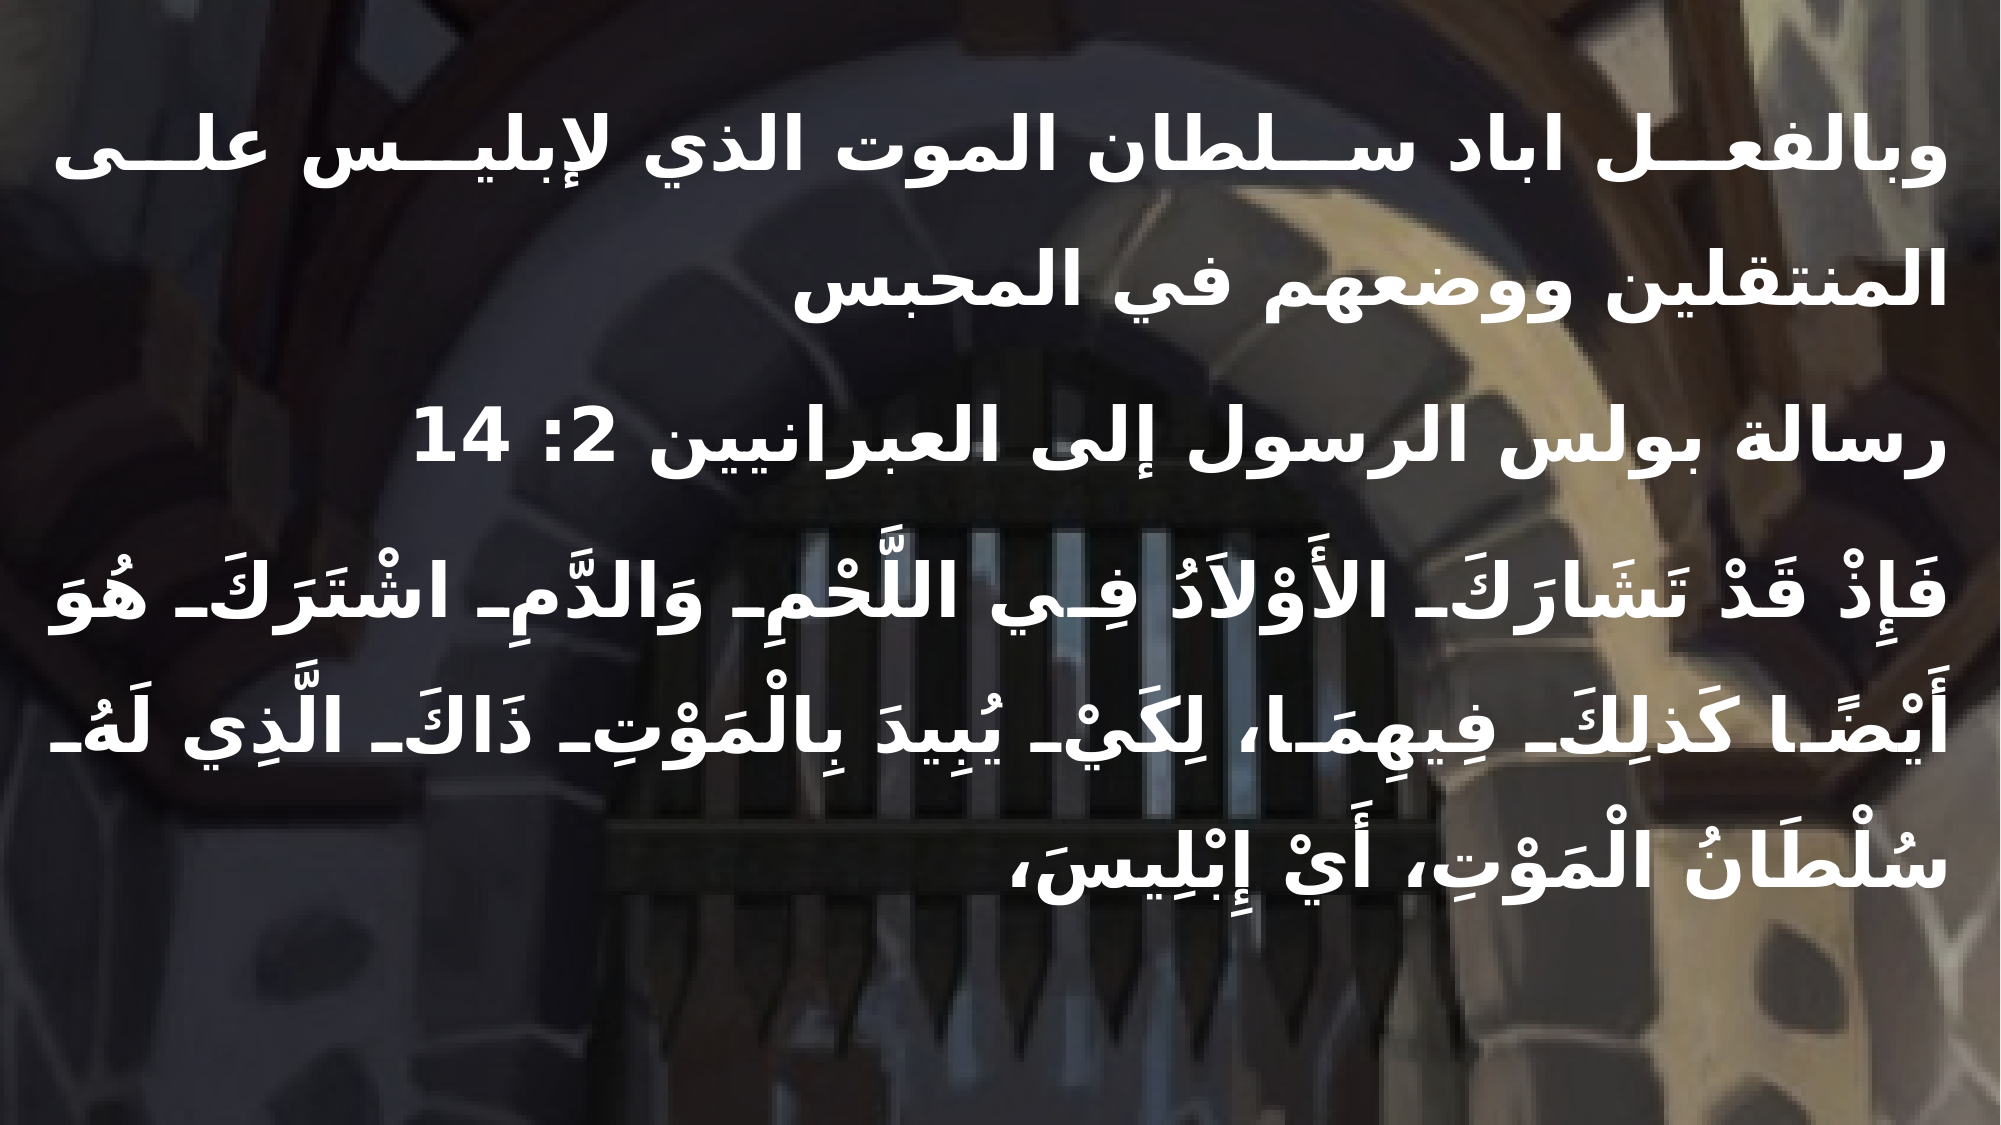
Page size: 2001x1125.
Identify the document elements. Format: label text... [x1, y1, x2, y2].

text_box وبالفعل اباد سلطان الموت الذي لإبليس على المنتقلين ووضعهم في المحبس رسالة بولس الرسول إلى العبرانيين 2: 14 فَإِذْ قَدْ تَشَارَكَ الأَوْلاَدُ فِي اللَّحْمِ وَالدَّمِ اشْتَرَكَ هُوَ أَيْضًا كَذلِكَ فِيهِمَا، لِكَيْ يُبِيدَ بِالْمَوْتِ ذَاكَ الَّذِي لَهُ سُلْطَانُ الْمَوْتِ، أَيْ إِبْلِيسَ، [36, 43, 1967, 910]
picture [0, 0, 2001, 1125]
